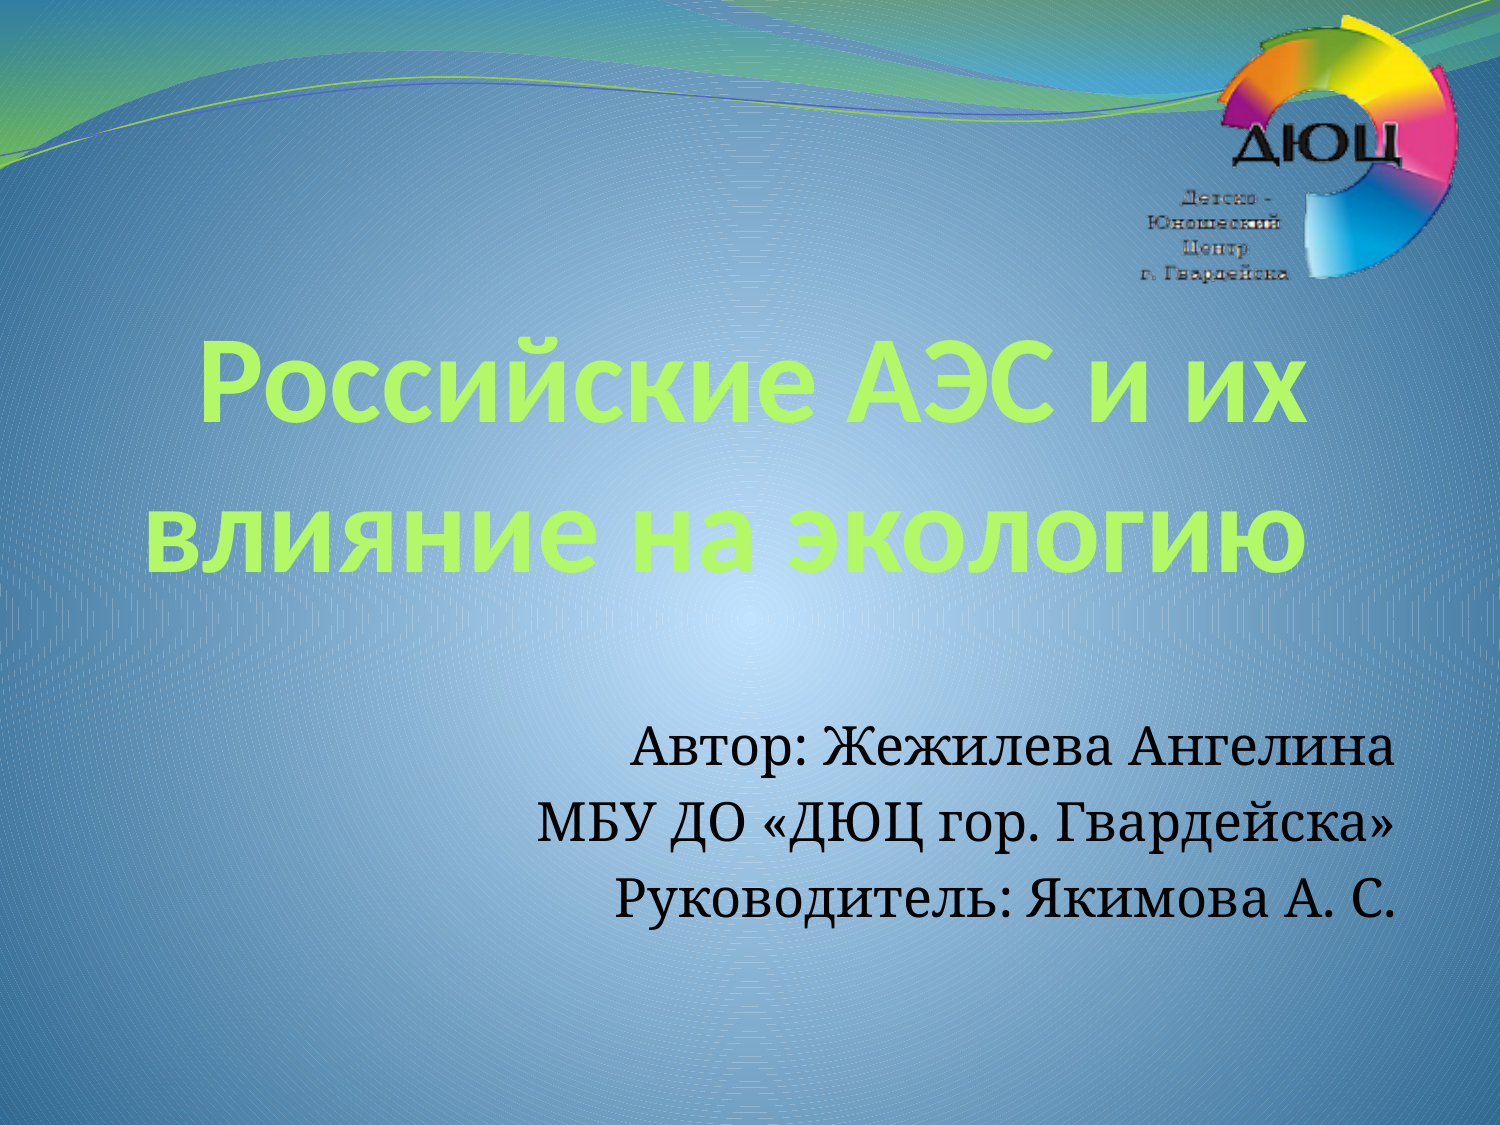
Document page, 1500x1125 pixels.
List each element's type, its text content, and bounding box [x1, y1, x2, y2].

title Российские АЭС и их влияние на экологию [74, 255, 1313, 599]
picture [1122, 0, 1498, 314]
subtitle Автор: Жежилева Ангелина МБУ ДО «ДЮЦ гор. Гвардейска» Руководитель: Якимова А. С. [111, 703, 1401, 992]
